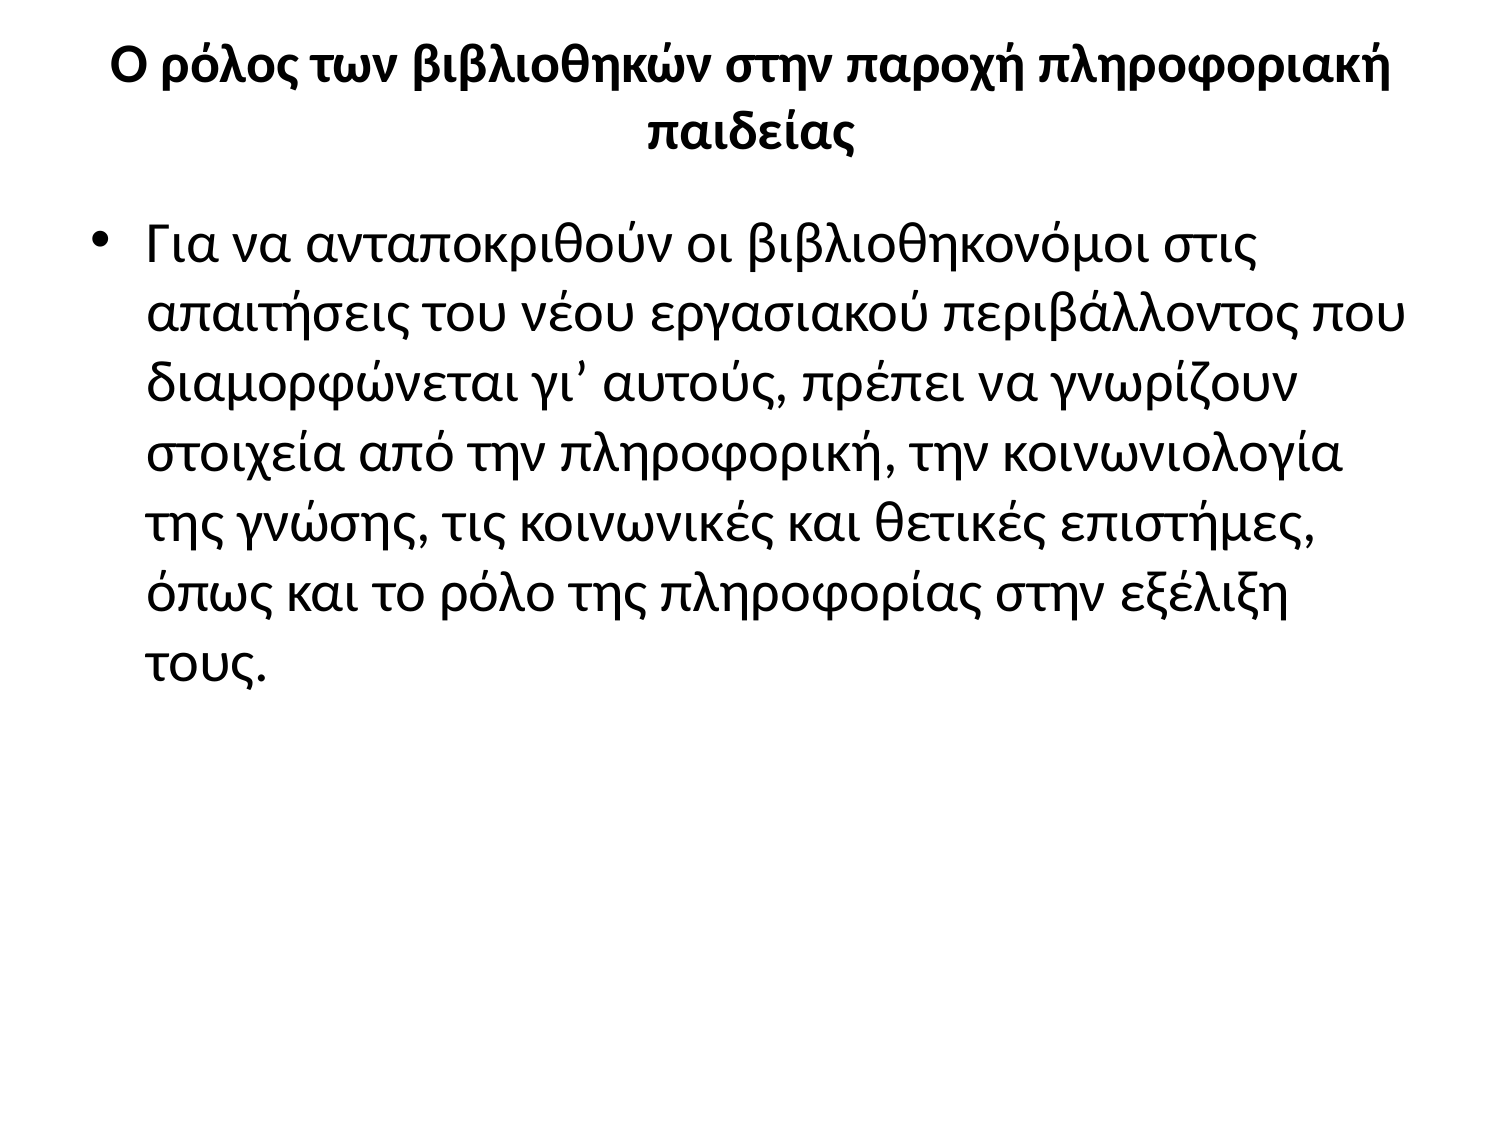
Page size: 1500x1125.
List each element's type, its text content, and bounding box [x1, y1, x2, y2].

list Για να ανταποκριθούν οι βιβλιοθηκονόμοι στις απαιτήσεις του νέου εργασιακού περιβάλλοντος που διαμορφώνεται γι’ αυτούς, πρέπει να γνωρίζουν στοιχεία από την πληροφορική, την κοινωνιολογία της γνώσης, τις κοινωνικές και θετικές επιστήμες, όπως και το ρόλο της πληροφορίας στην εξέλιξη τους. [75, 196, 1425, 1024]
title Ο ρόλος των βιβλιοθηκών στην παροχή πληροφοριακή παιδείας [76, 19, 1427, 169]
